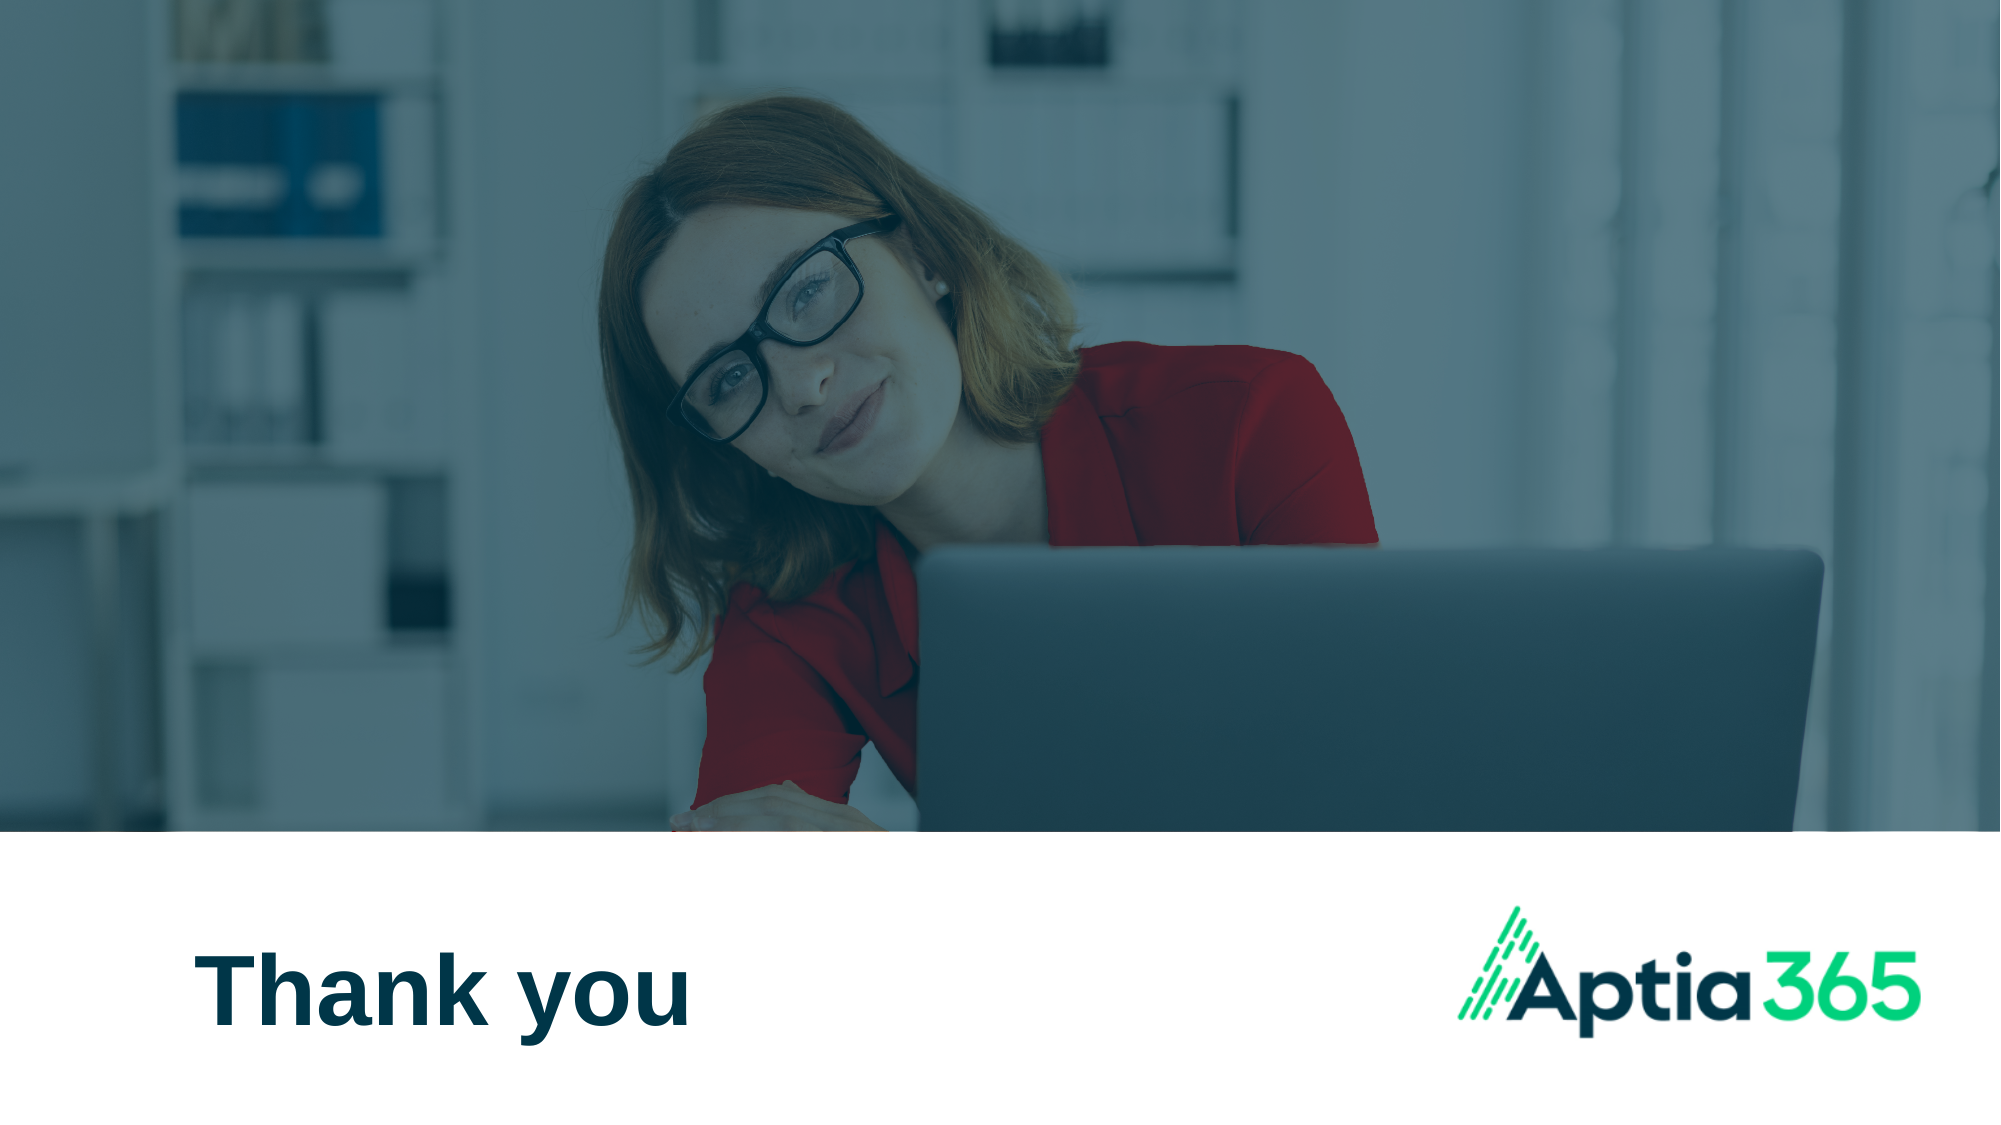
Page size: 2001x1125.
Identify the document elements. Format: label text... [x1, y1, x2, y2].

picture [0, 0, 2000, 832]
picture [1446, 891, 1939, 1054]
text_box Thank you [179, 918, 1441, 1053]
